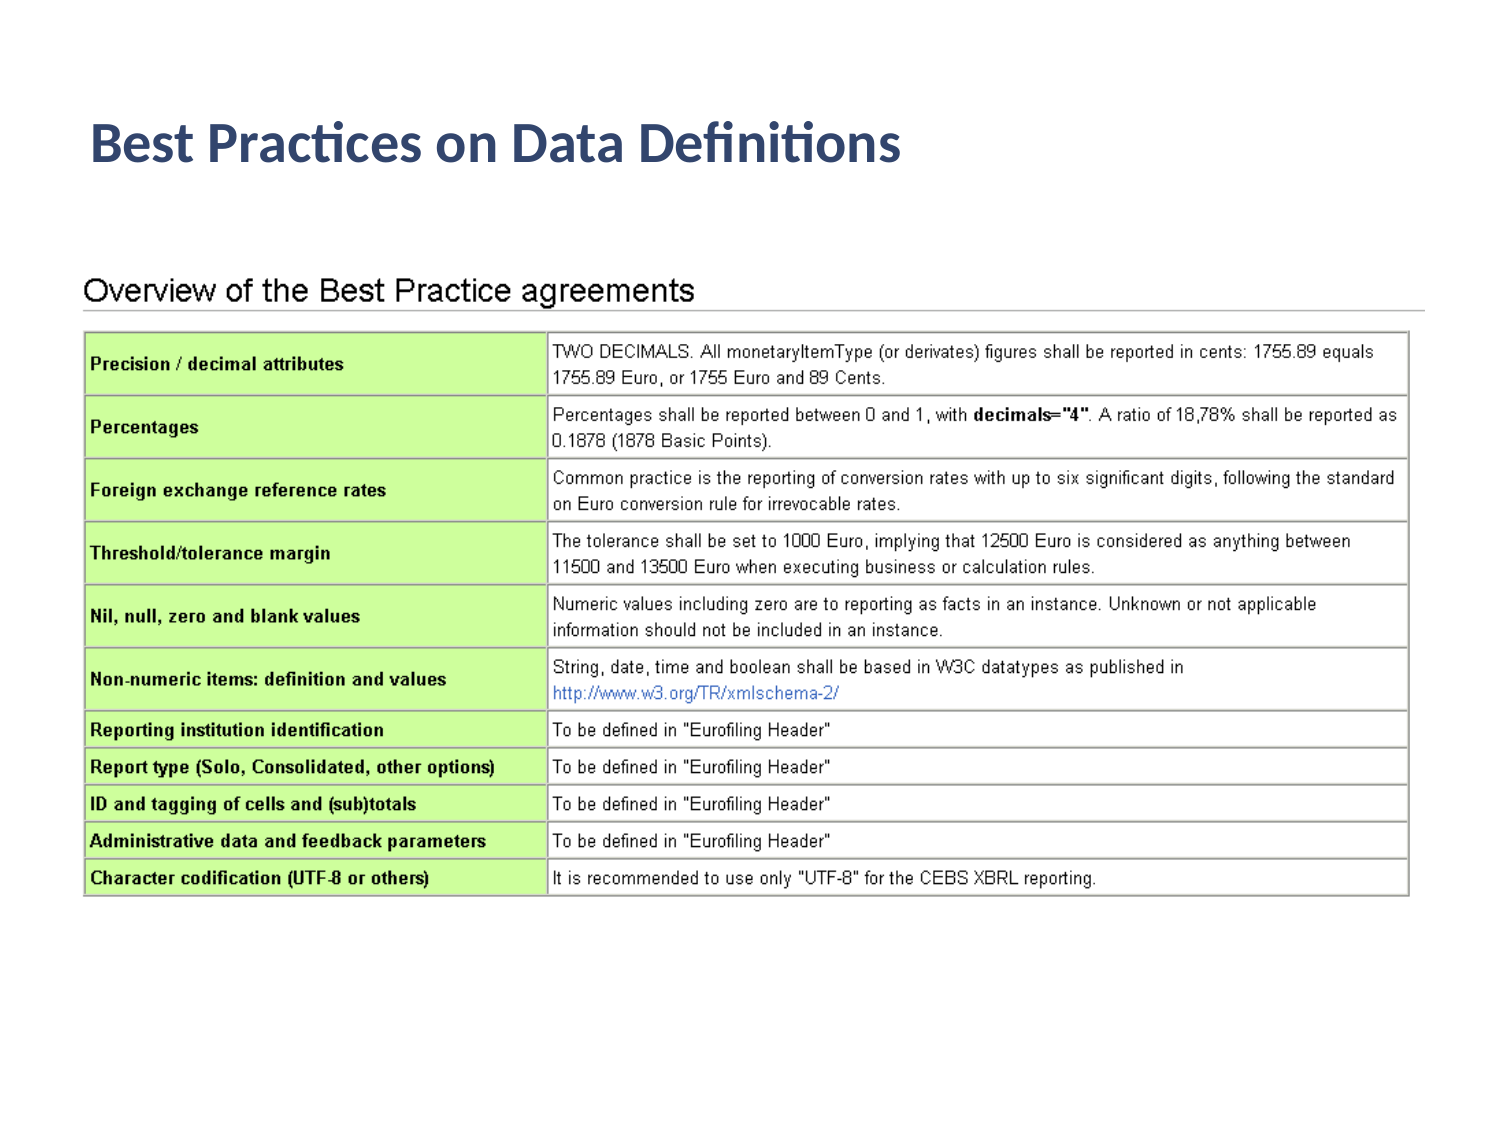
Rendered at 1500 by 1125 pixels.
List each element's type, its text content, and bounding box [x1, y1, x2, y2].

title Best Practices on Data Definitions [75, 45, 1425, 233]
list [74, 269, 1426, 906]
